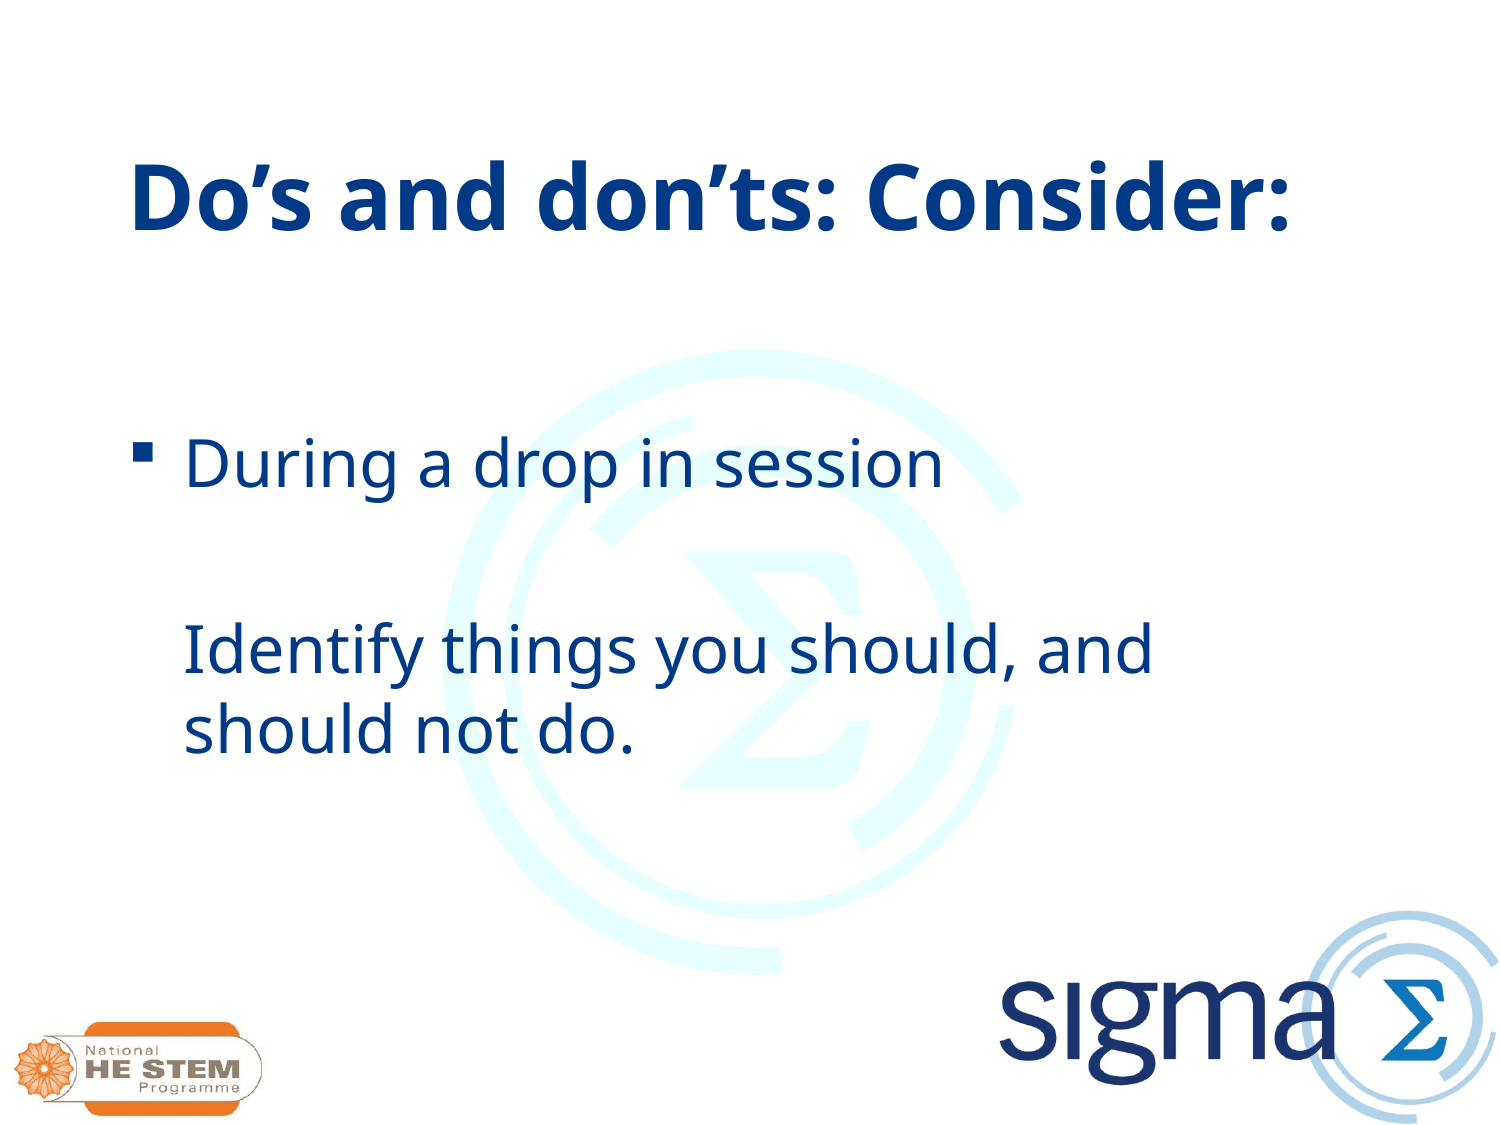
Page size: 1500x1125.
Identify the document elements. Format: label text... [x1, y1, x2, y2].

picture [0, 1008, 282, 1125]
picture [998, 909, 1500, 1125]
title Do’s and don’ts: Consider: [112, 99, 1388, 288]
list During a drop in session Identify things you should, and should not do. [112, 349, 1388, 988]
